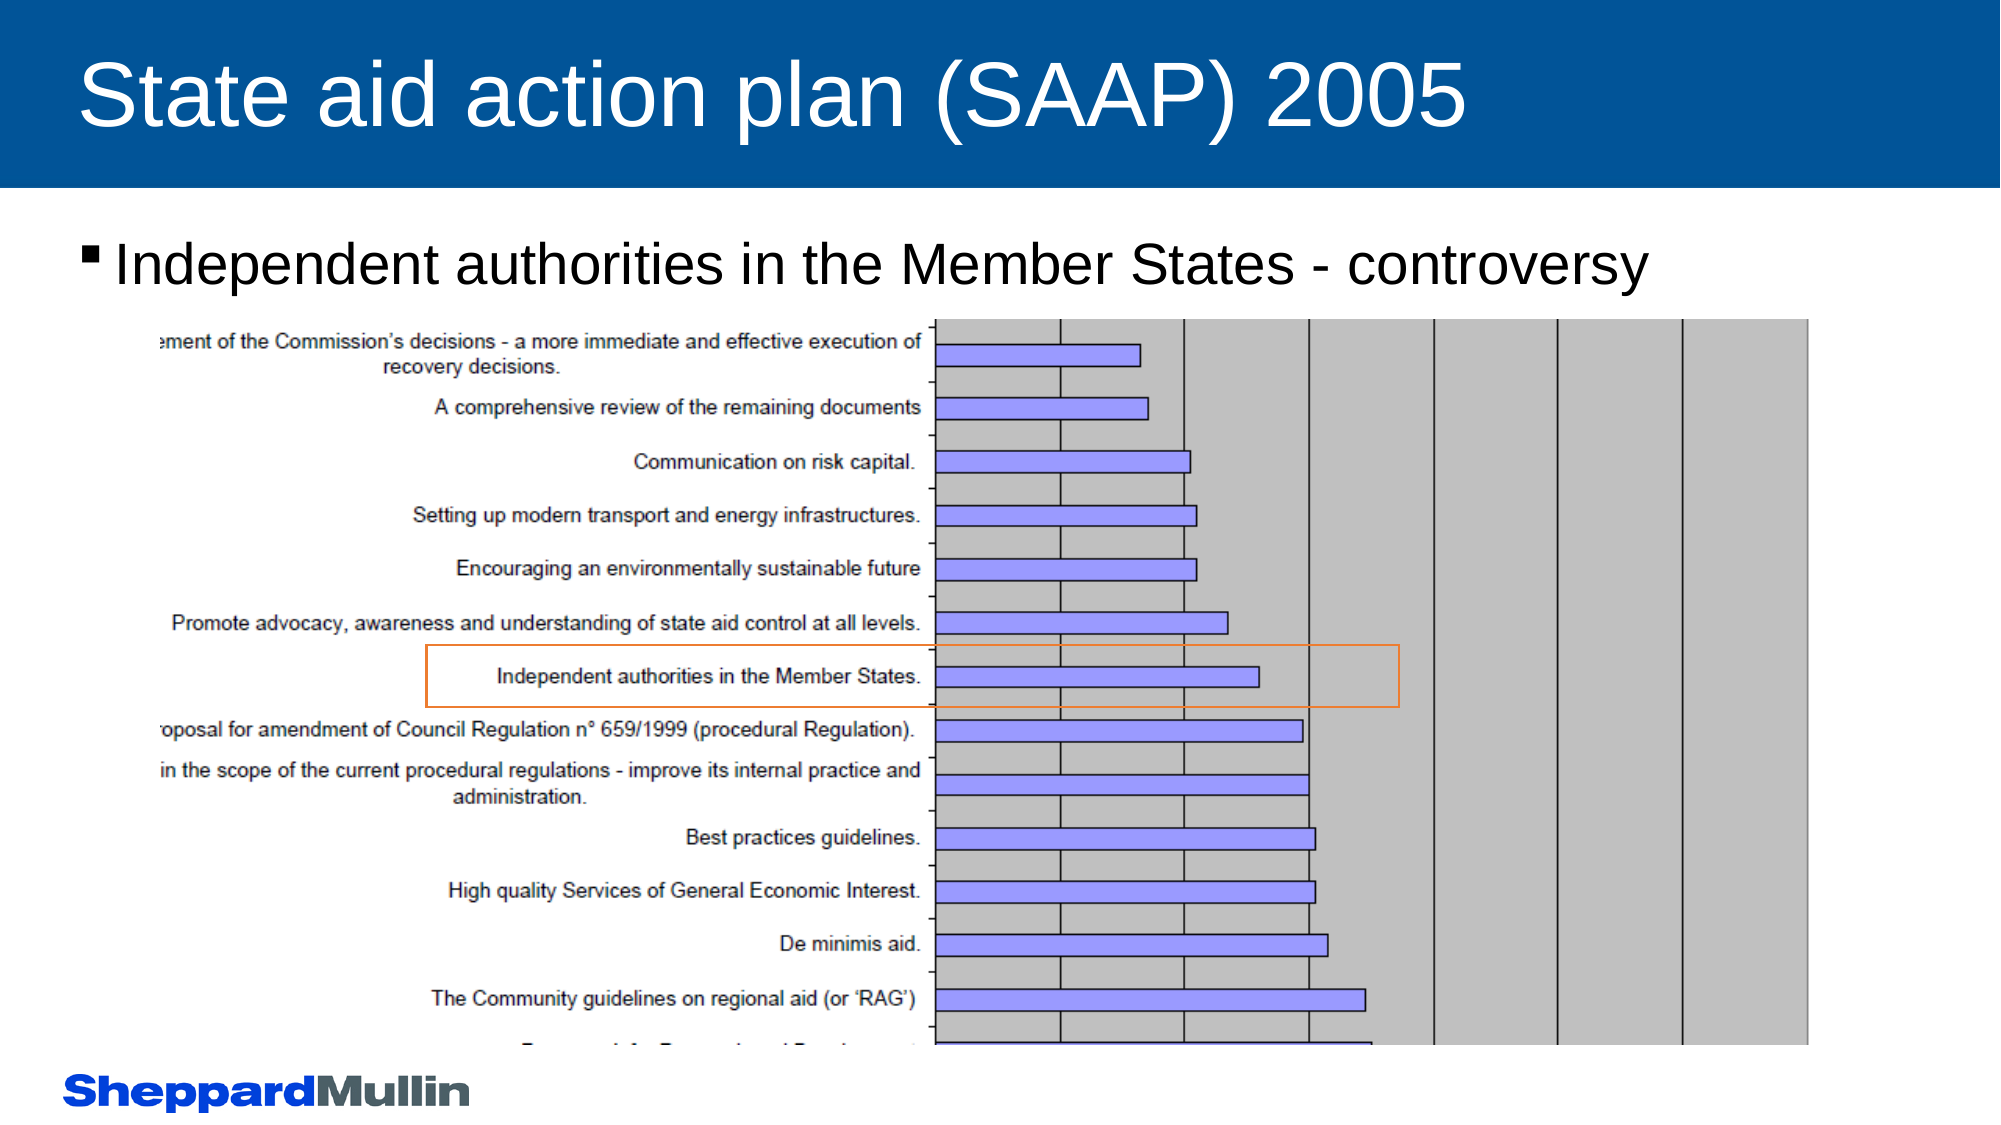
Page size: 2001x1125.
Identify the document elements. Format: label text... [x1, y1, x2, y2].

list Independent authorities in the Member States - controversy [62, 226, 1938, 1045]
picture [160, 319, 1840, 1045]
title State aid action plan (SAAP) 2005 [62, 28, 1938, 165]
picture [63, 1074, 469, 1113]
picture [0, 0, 2000, 188]
